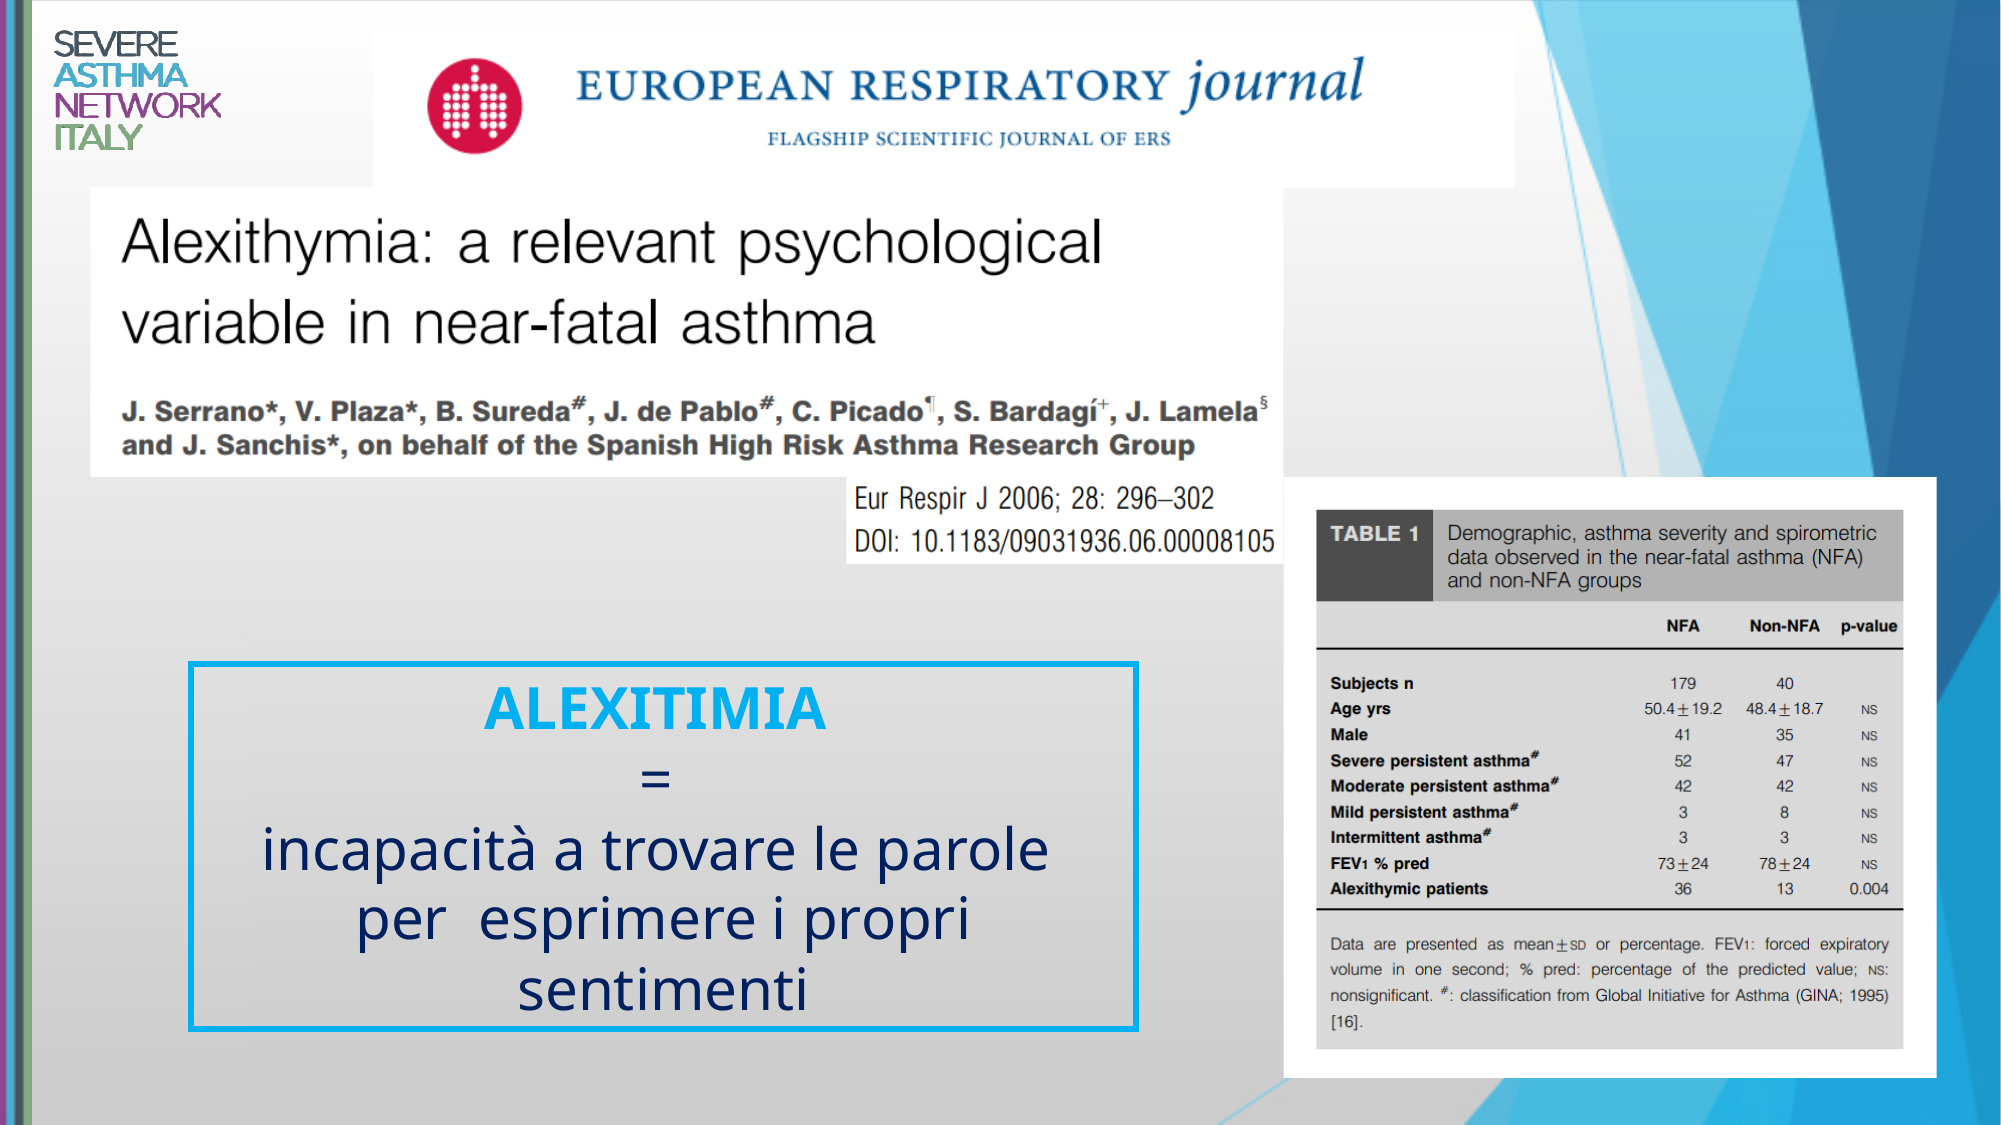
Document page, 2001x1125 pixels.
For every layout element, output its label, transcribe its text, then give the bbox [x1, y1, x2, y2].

picture [0, 0, 2001, 1125]
text_box ALEXITIMIA = incapacità a trovare le parole per esprimere i propri sentimenti [190, 664, 1136, 1029]
